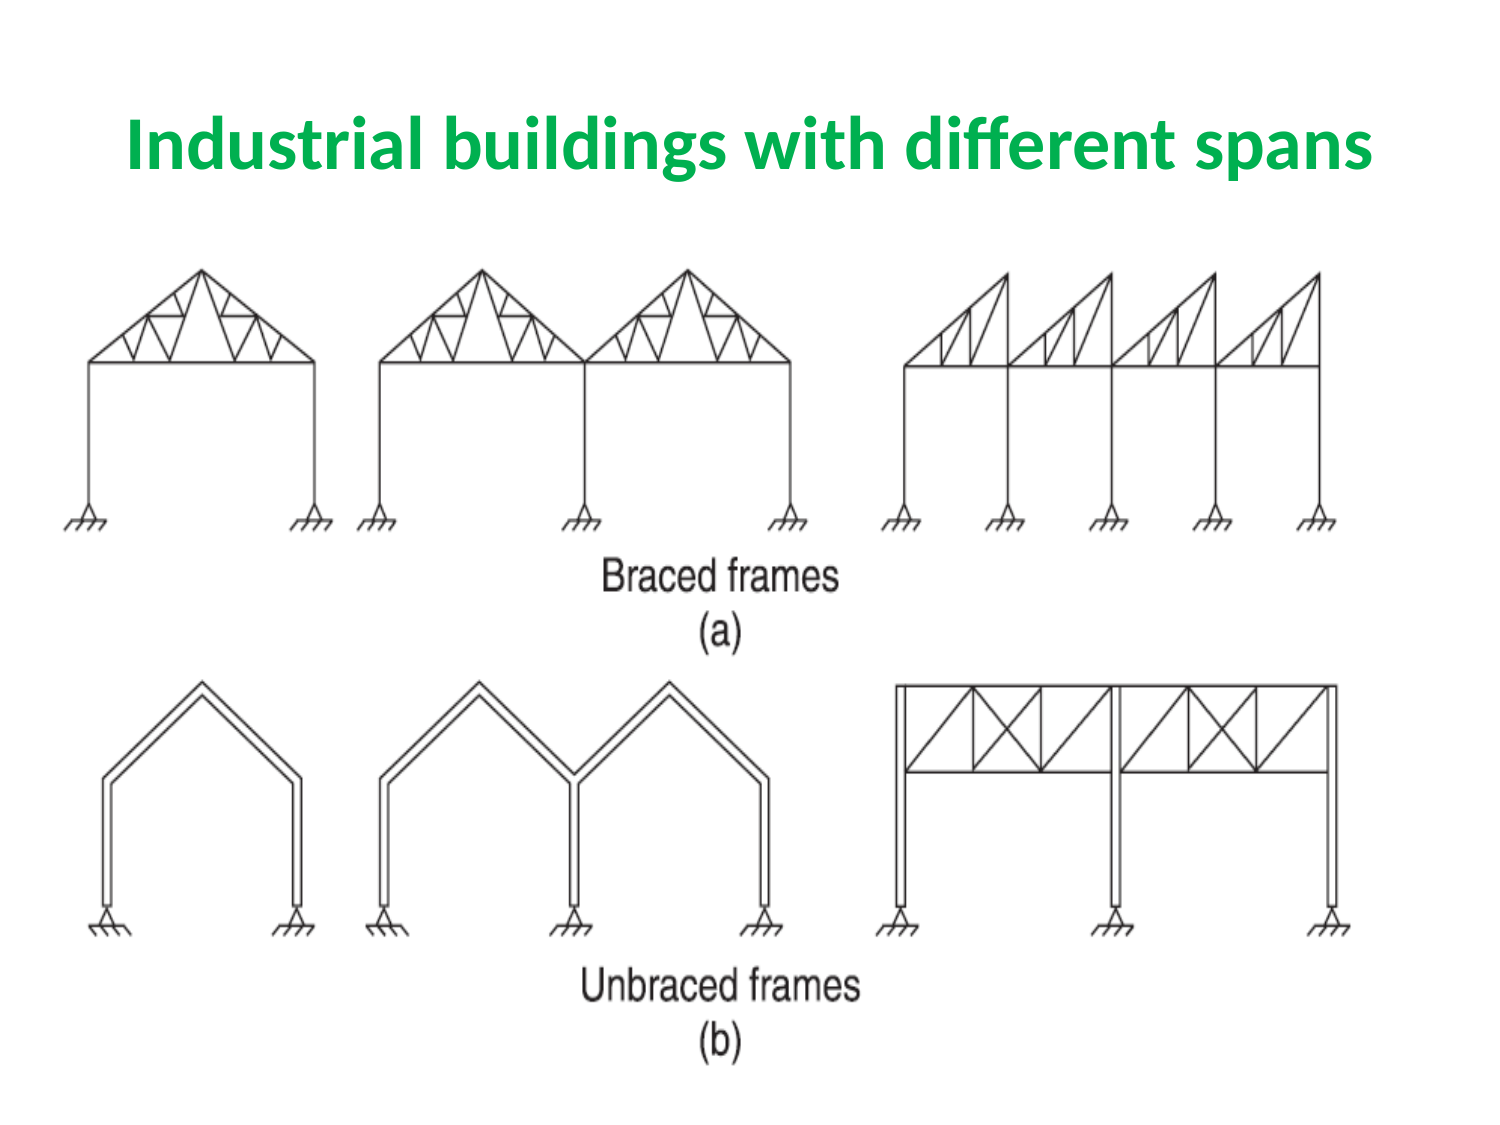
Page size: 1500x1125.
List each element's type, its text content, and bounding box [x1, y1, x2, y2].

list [0, 237, 1451, 1088]
title Industrial buildings with different spans [75, 45, 1425, 233]
